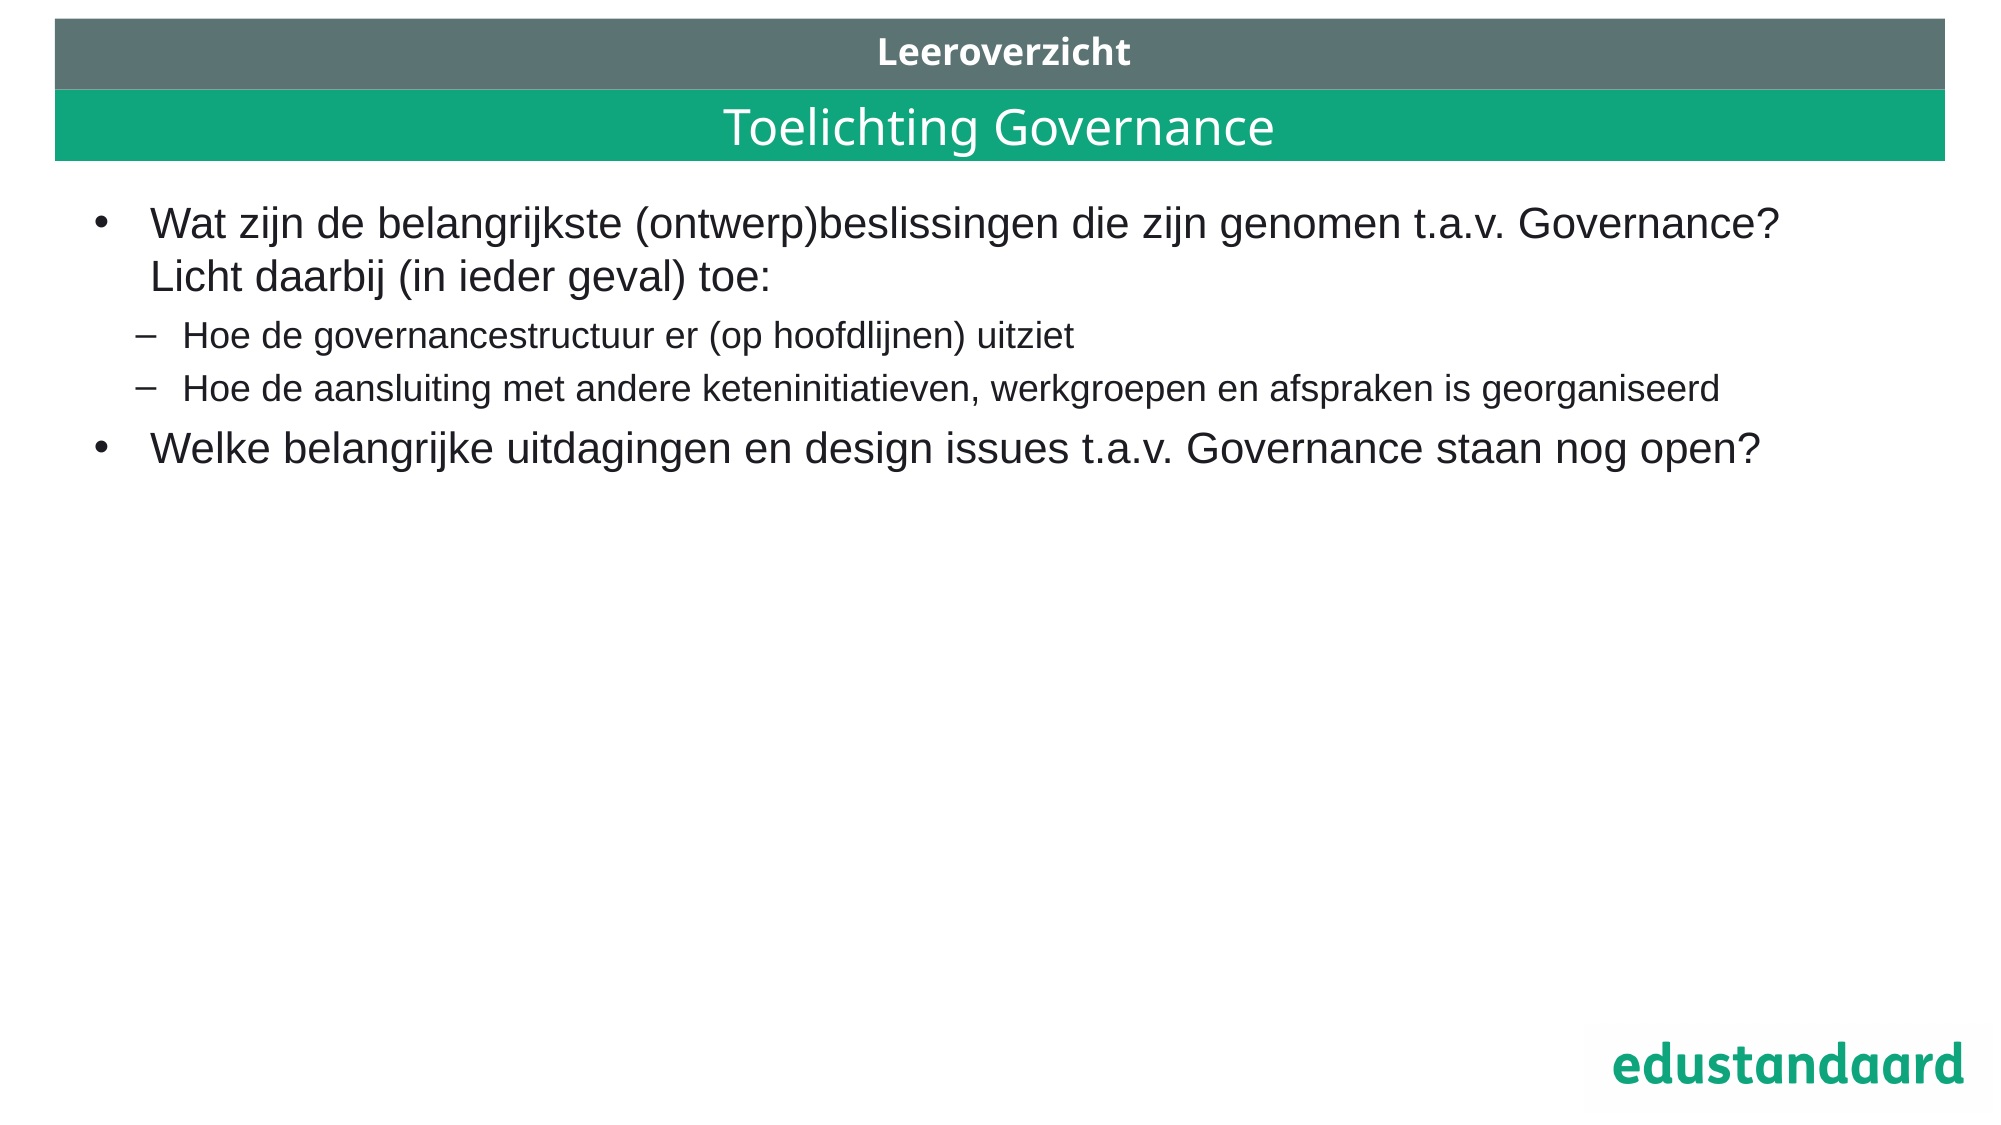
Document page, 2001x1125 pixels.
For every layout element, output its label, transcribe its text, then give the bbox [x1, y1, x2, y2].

list Leeroverzicht [76, 10, 1924, 90]
picture [1584, 1023, 1993, 1113]
title Toelichting Governance [55, 89, 1945, 161]
list Wat zijn de belangrijkste (ontwerp)beslissingen die zijn genomen t.a.v. Governance? Licht daarbij (in ieder geval) toe: Hoe de governancestructuur er (op hoofdlijnen) uitziet Hoe de aansluiting met andere keteninitiatieven, werkgroepen en afspraken is georganiseerd Welke belangrijke uitdagingen en design issues t.a.v. Governance staan nog open? [55, 179, 1945, 1015]
